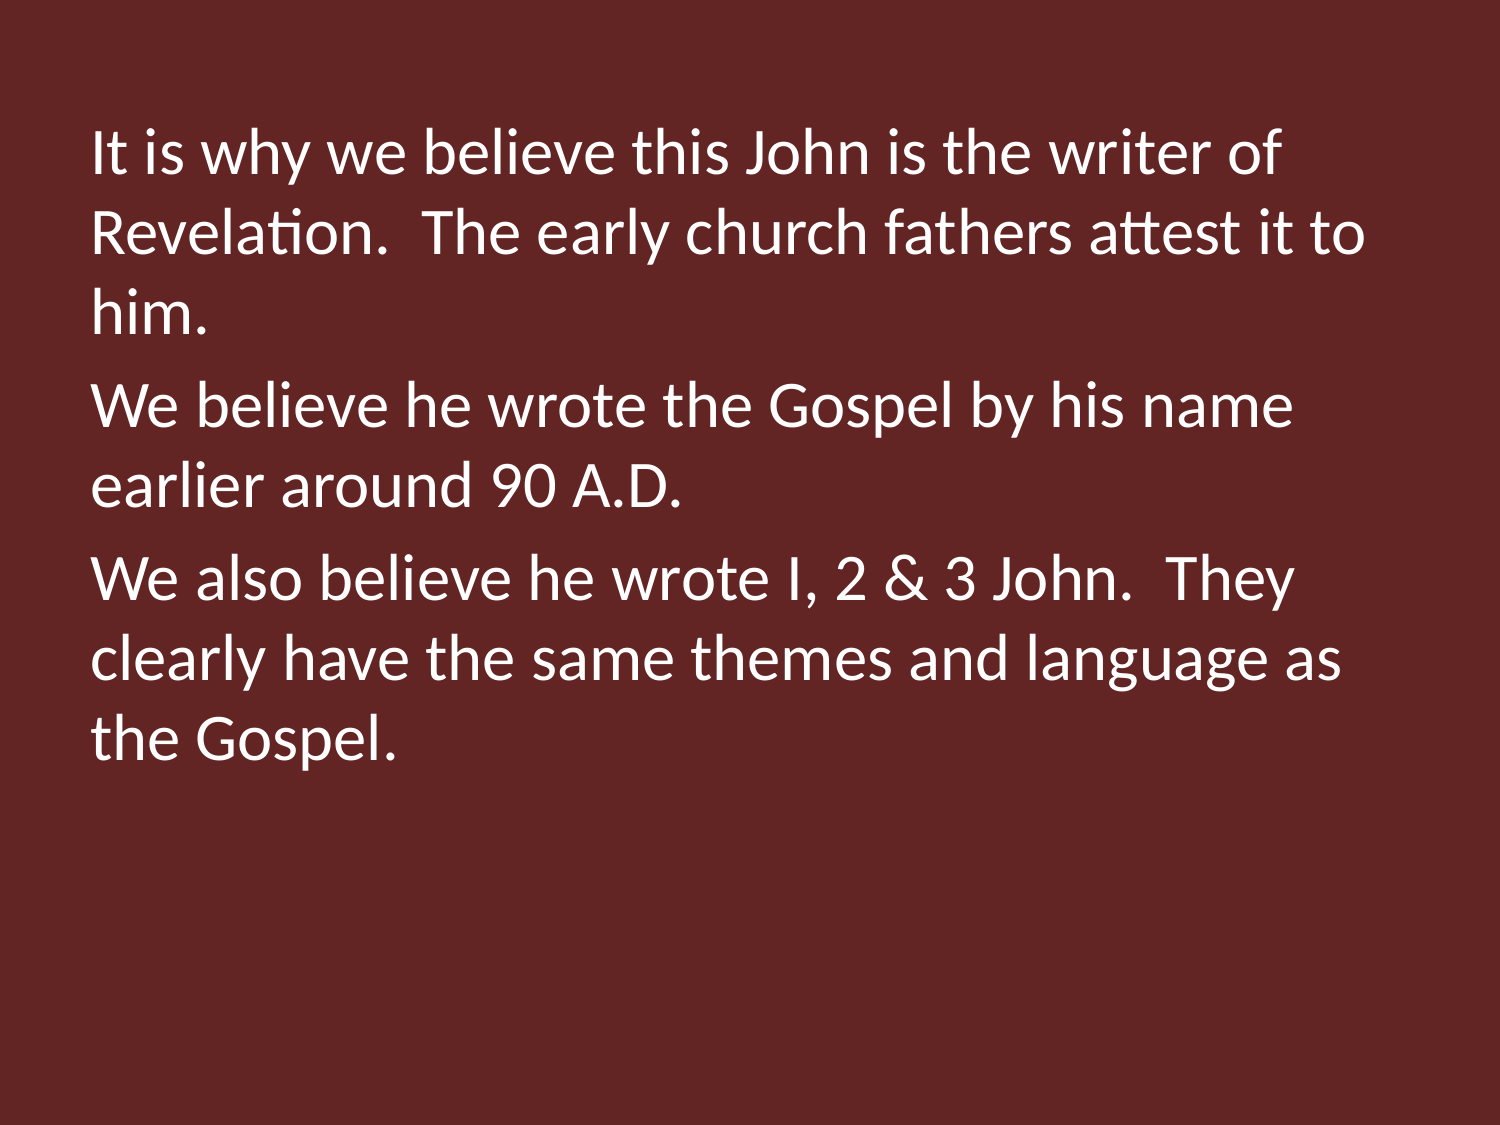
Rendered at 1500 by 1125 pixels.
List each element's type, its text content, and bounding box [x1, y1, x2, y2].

list It is why we believe this John is the writer of Revelation. The early church fathers attest it to him. We believe he wrote the Gospel by his name earlier around 90 A.D. We also believe he wrote I, 2 & 3 John. They clearly have the same themes and language as the Gospel. [75, 99, 1425, 1005]
